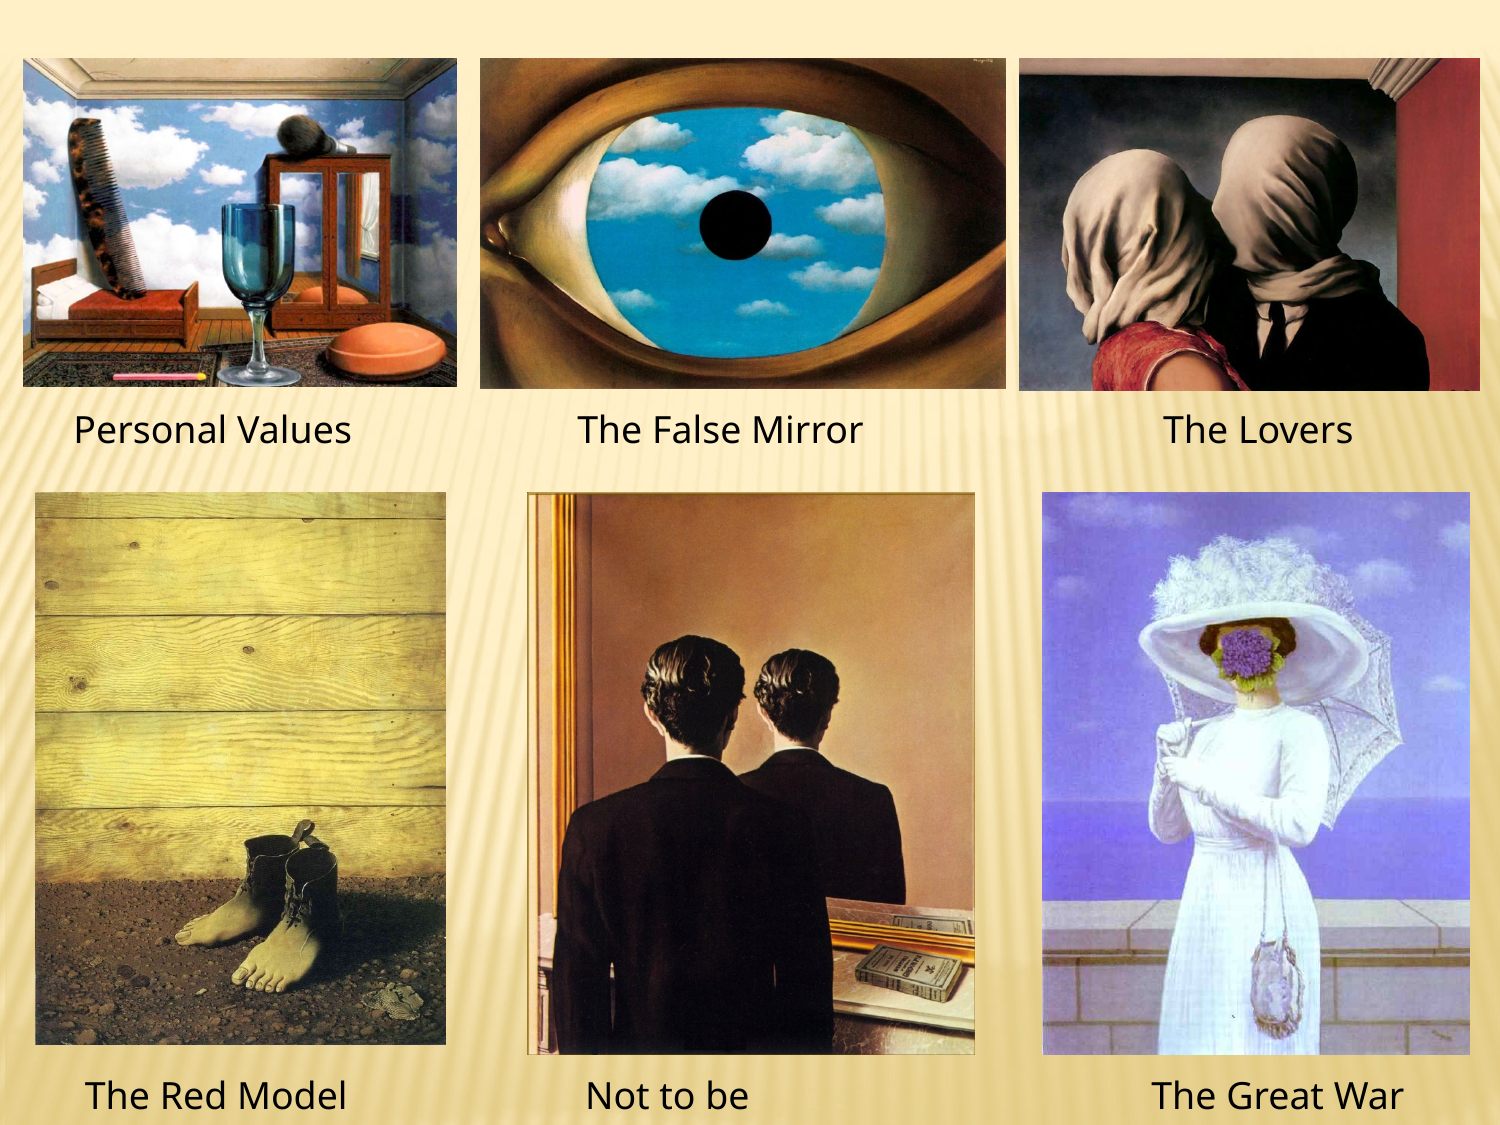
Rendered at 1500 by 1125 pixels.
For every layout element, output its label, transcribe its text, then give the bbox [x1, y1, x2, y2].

text_box The Lovers [1148, 408, 1383, 459]
text_box The Red Model [70, 1064, 399, 1125]
text_box The False Mirror [562, 406, 926, 459]
text_box Personal Values [58, 405, 399, 459]
text_box Not to be Reproduced [550, 1071, 973, 1125]
picture [527, 491, 975, 1055]
picture [480, 58, 1006, 390]
picture [23, 58, 458, 387]
picture [1019, 58, 1480, 391]
picture [1042, 491, 1471, 1055]
picture [34, 491, 446, 1046]
text_box The Great War [1136, 1072, 1465, 1125]
